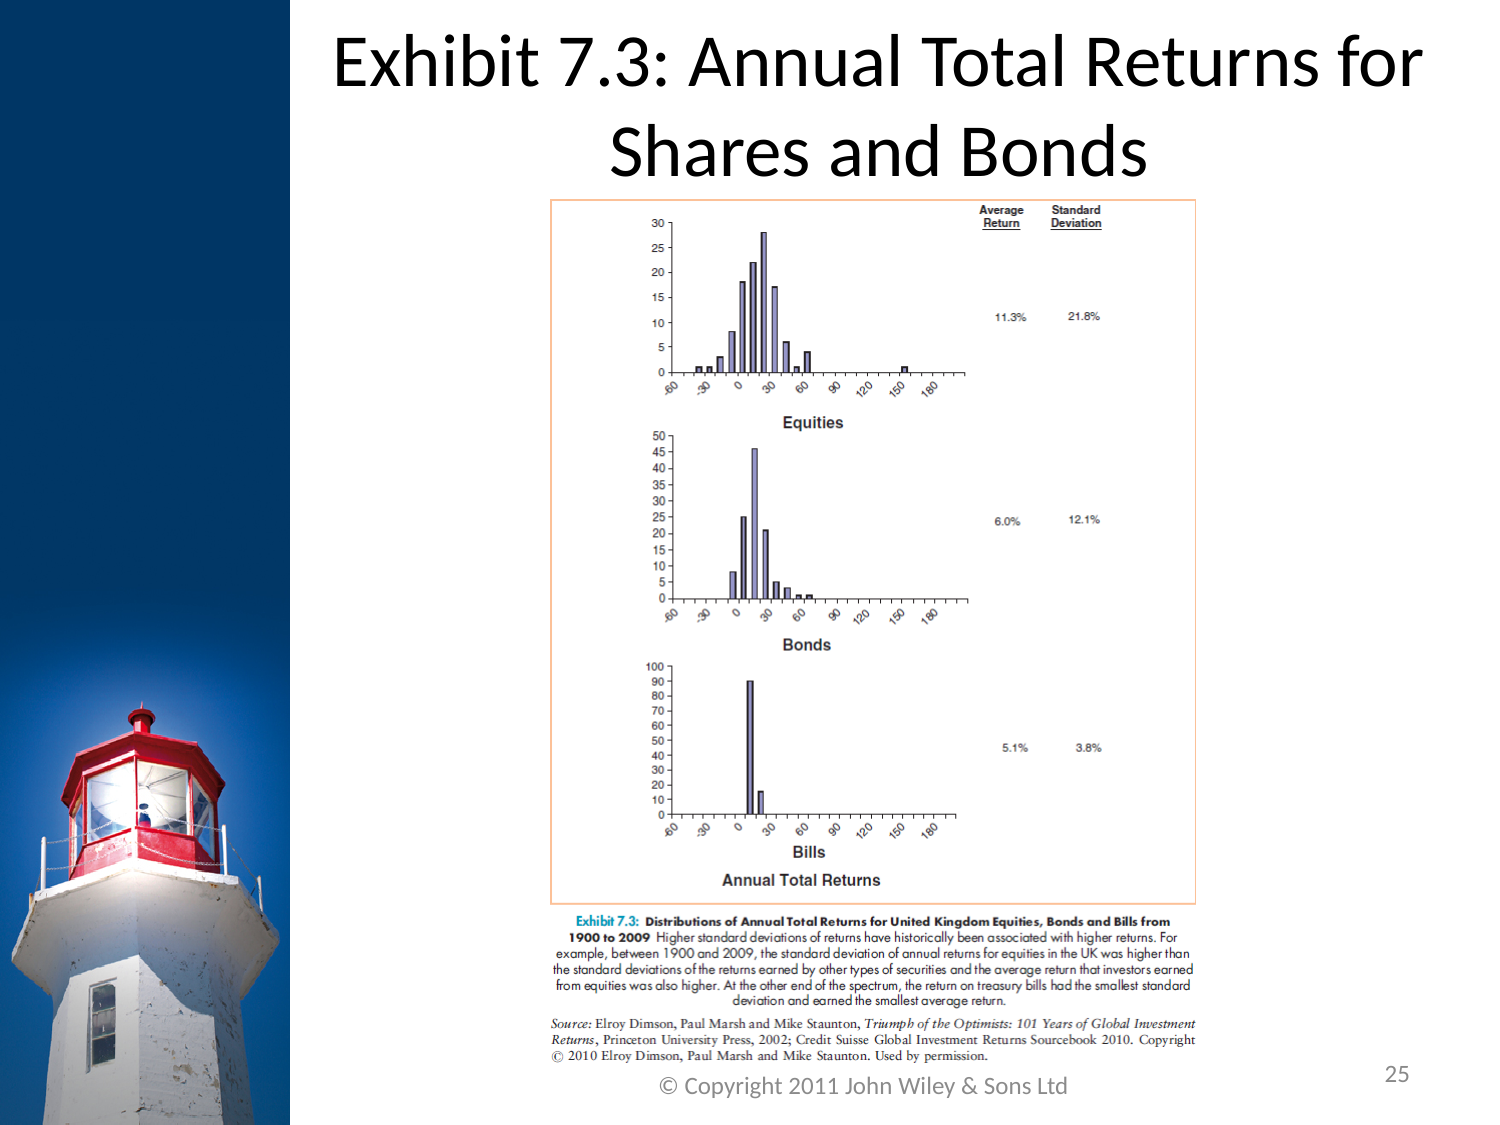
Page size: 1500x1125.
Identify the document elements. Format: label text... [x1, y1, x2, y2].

picture [550, 198, 1196, 1069]
picture [0, 0, 290, 1125]
title Exhibit 7.3: Annual Total Returns for Shares and Bonds [264, 6, 1495, 195]
slide_number 25 [1074, 1042, 1425, 1103]
